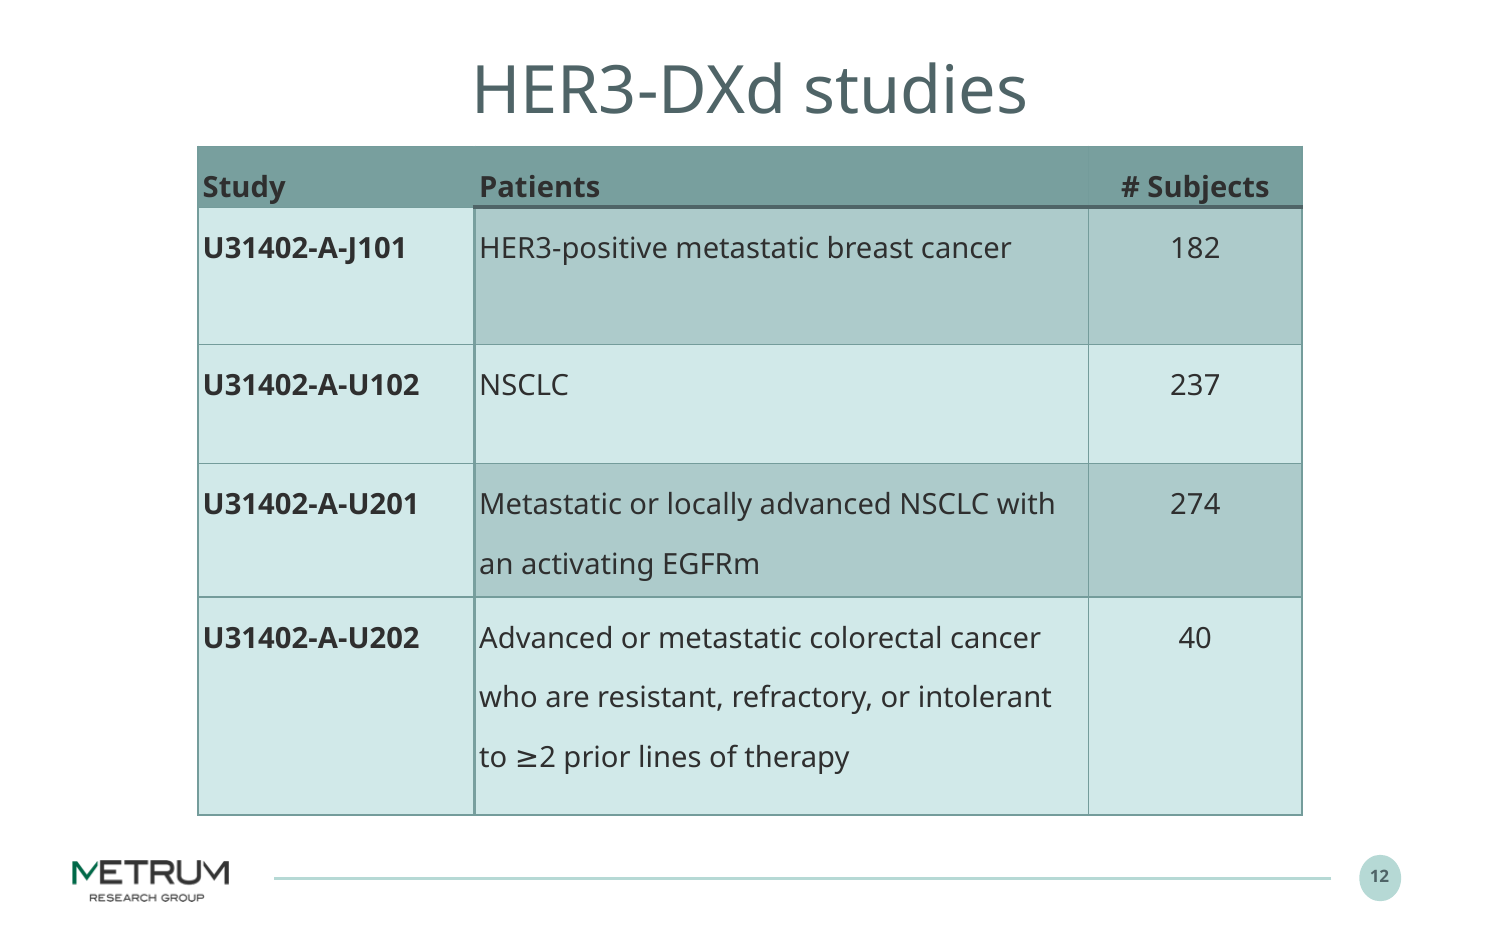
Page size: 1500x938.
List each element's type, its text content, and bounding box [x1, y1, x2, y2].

table_cell Advanced or metastatic colorectal cancer who are resistant, refractory, or intolerant to ≥2 prior lines of therapy [476, 598, 1088, 814]
table_cell HER3-positive metastatic breast cancer [476, 209, 1088, 344]
title HER3-DXd studies [103, 47, 1397, 127]
table_cell U31402-A-J101 [199, 208, 473, 344]
table_header # Subjects [1089, 147, 1301, 205]
table_cell U31402-A-U201 [199, 464, 473, 596]
picture [72, 860, 229, 902]
table_cell 40 [1089, 598, 1301, 814]
table_header Study [199, 147, 473, 207]
table_cell NSCLC [476, 345, 1088, 463]
table_cell Metastatic or locally advanced NSCLC with an activating EGFRm [476, 464, 1088, 596]
table_cell 182 [1089, 209, 1301, 344]
table_cell U31402-A-U202 [199, 598, 473, 814]
table_header Patients [476, 147, 1088, 205]
table_cell 237 [1089, 345, 1301, 463]
table_cell 274 [1089, 464, 1301, 596]
table_cell U31402-A-U102 [199, 345, 473, 463]
